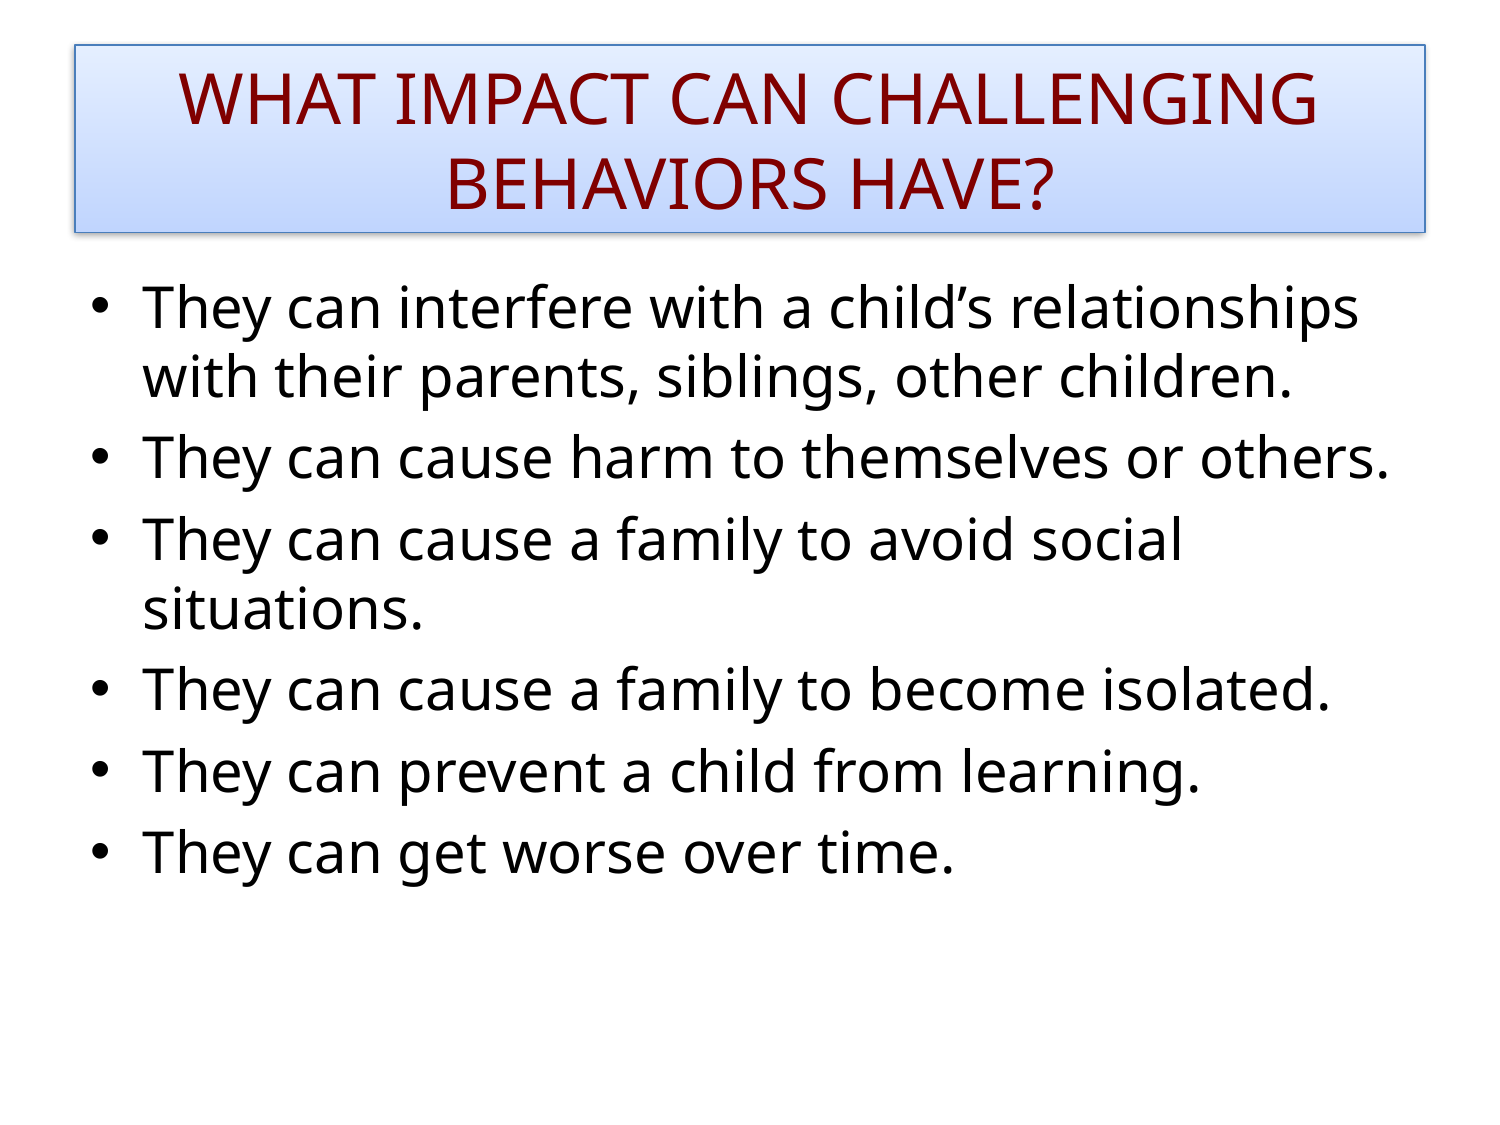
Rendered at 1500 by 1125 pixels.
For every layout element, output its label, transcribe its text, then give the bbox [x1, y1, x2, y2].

list They can interfere with a child’s relationships with their parents, siblings, other children. They can cause harm to themselves or others. They can cause a family to avoid social situations. They can cause a family to become isolated. They can prevent a child from learning. They can get worse over time. [75, 262, 1425, 1005]
title WHAT IMPACT CAN CHALLENGING BEHAVIORS HAVE? [74, 44, 1426, 233]
